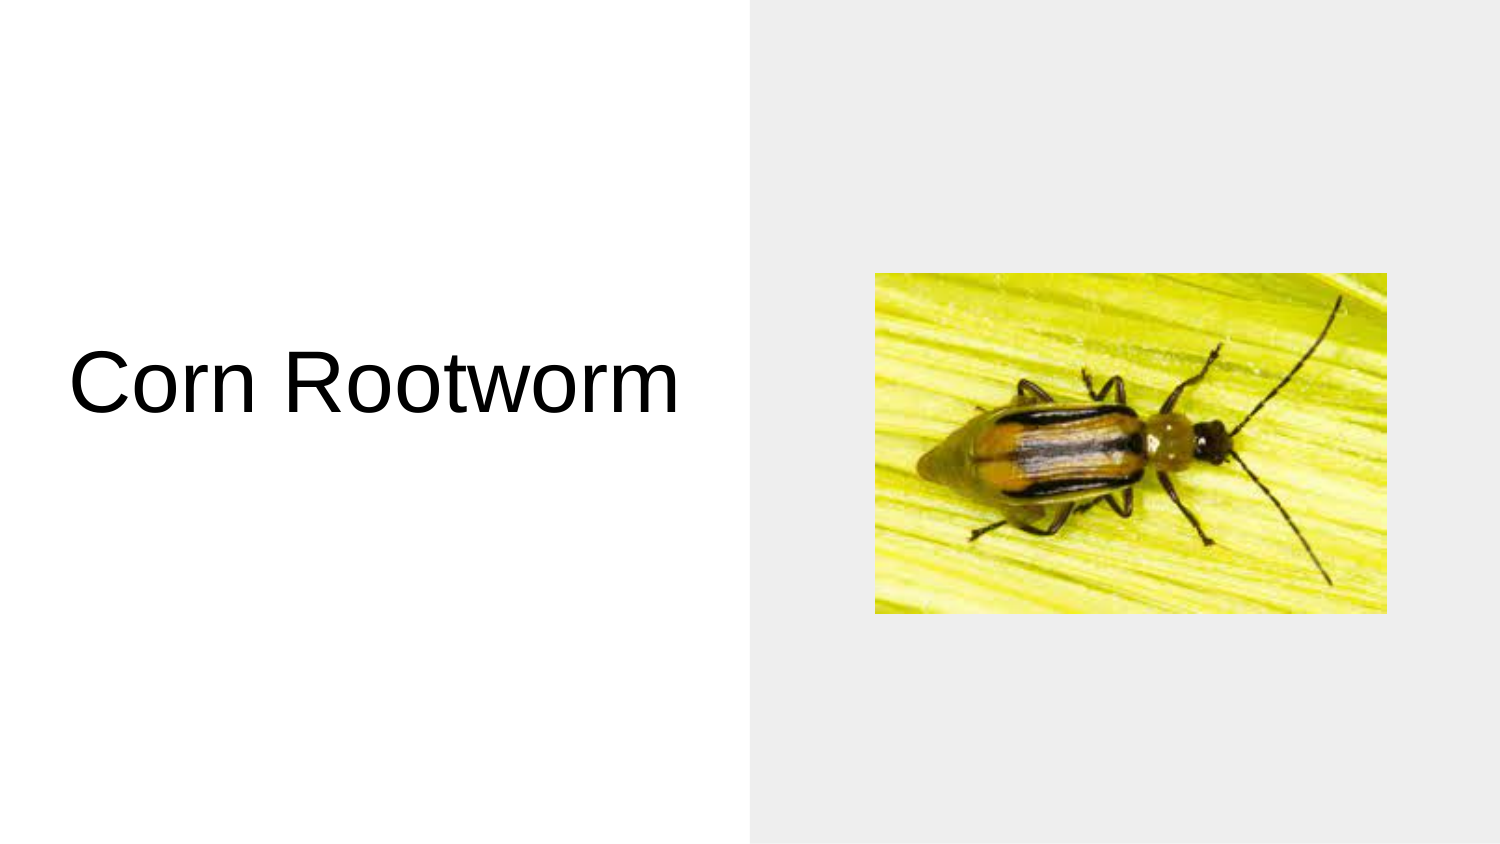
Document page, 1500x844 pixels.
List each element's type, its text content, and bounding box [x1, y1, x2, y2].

title Corn Rootworm [43, 202, 708, 446]
picture [874, 273, 1388, 615]
